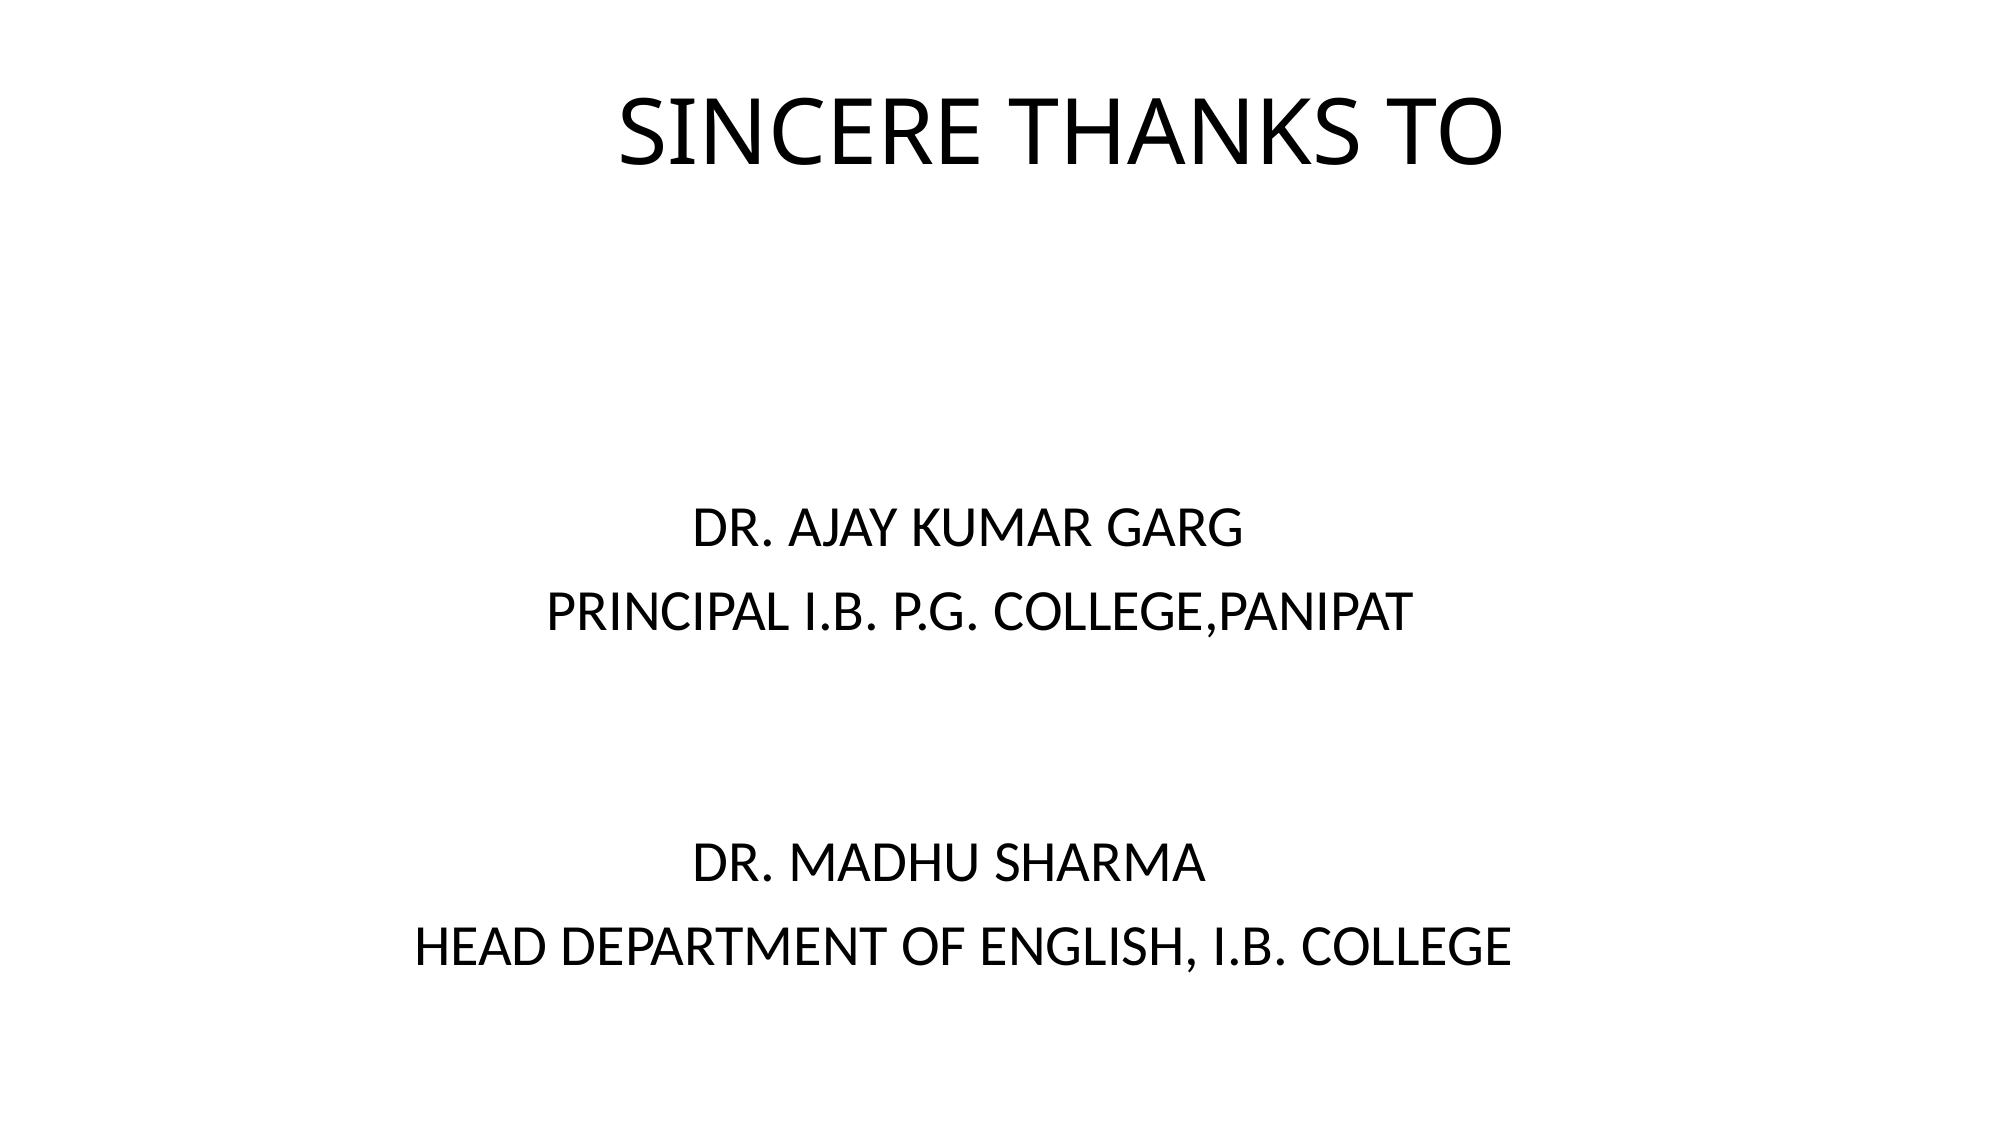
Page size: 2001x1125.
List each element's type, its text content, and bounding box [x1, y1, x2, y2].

list DR. AJAY KUMAR GARG PRINCIPAL I.B. P.G. COLLEGE,PANIPAT DR. MADHU SHARMA HEAD DEPARTMENT OF ENGLISH, I.B. COLLEGE [399, 488, 2000, 1125]
title SINCERE THANKS TO [602, 26, 2000, 245]
